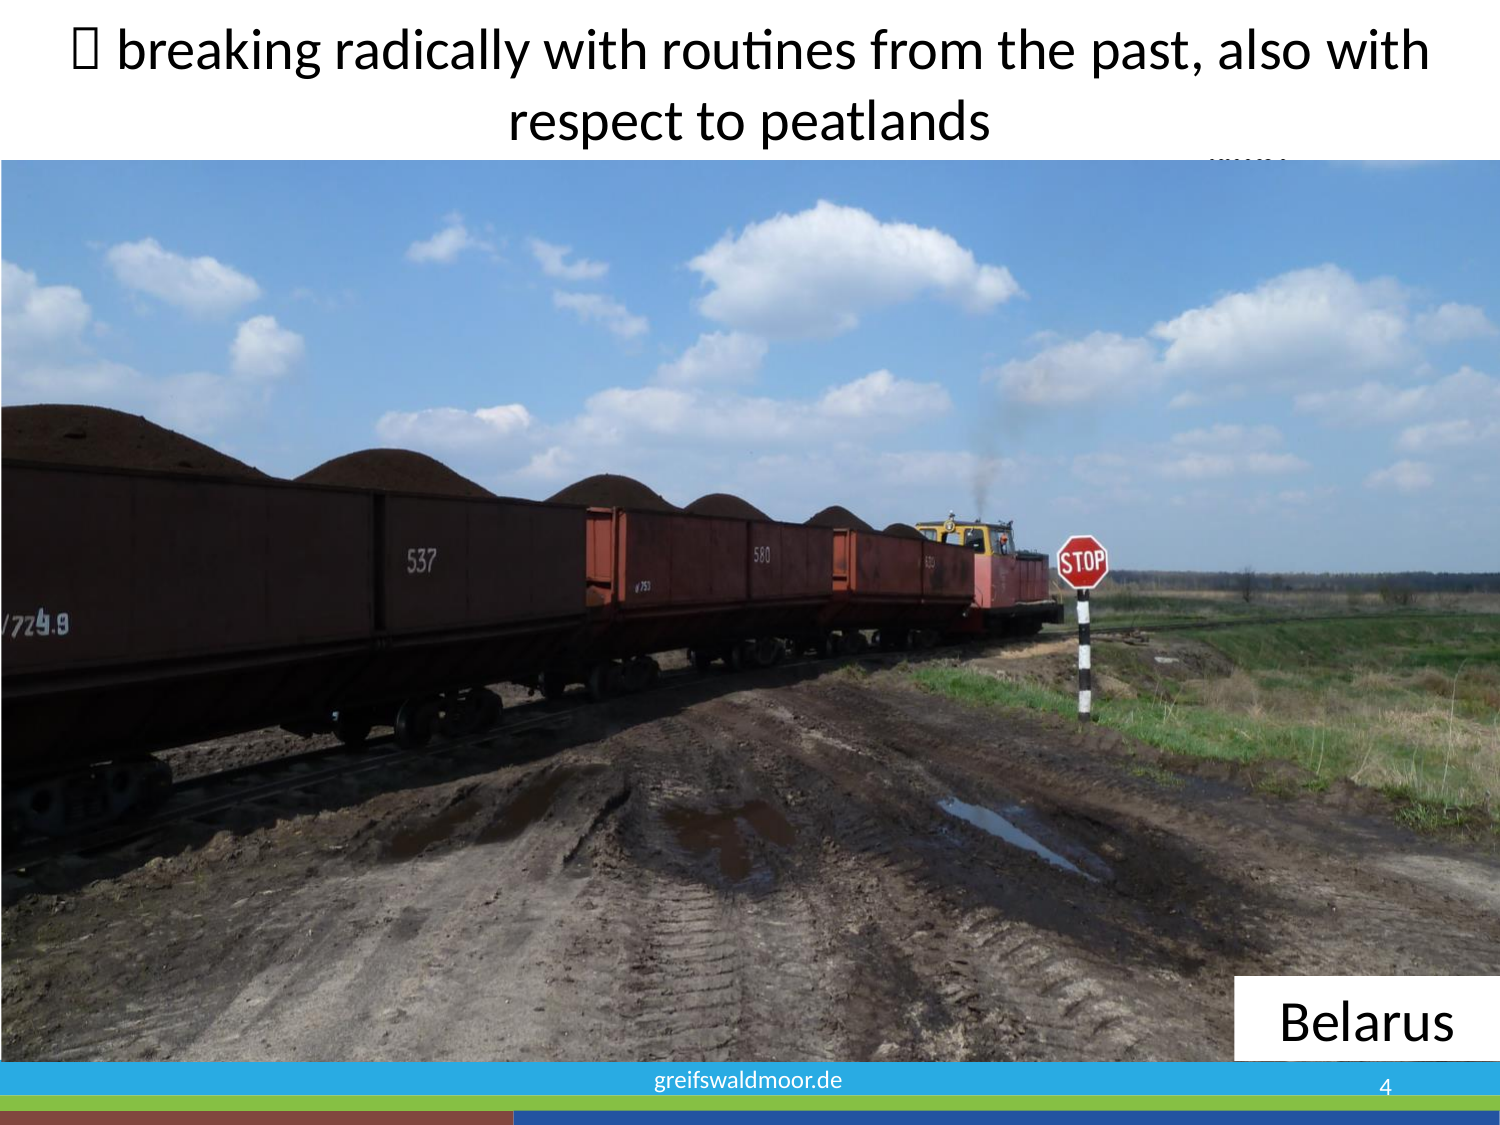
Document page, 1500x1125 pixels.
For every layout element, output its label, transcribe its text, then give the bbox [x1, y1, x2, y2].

text_box 4 [1069, 1069, 1407, 1116]
text_box  breaking radically with routines from the past, also with respect to peatlands [0, 4, 1500, 159]
picture [1, 159, 1500, 1062]
footer greifswaldmoor.de [495, 1069, 1002, 1109]
